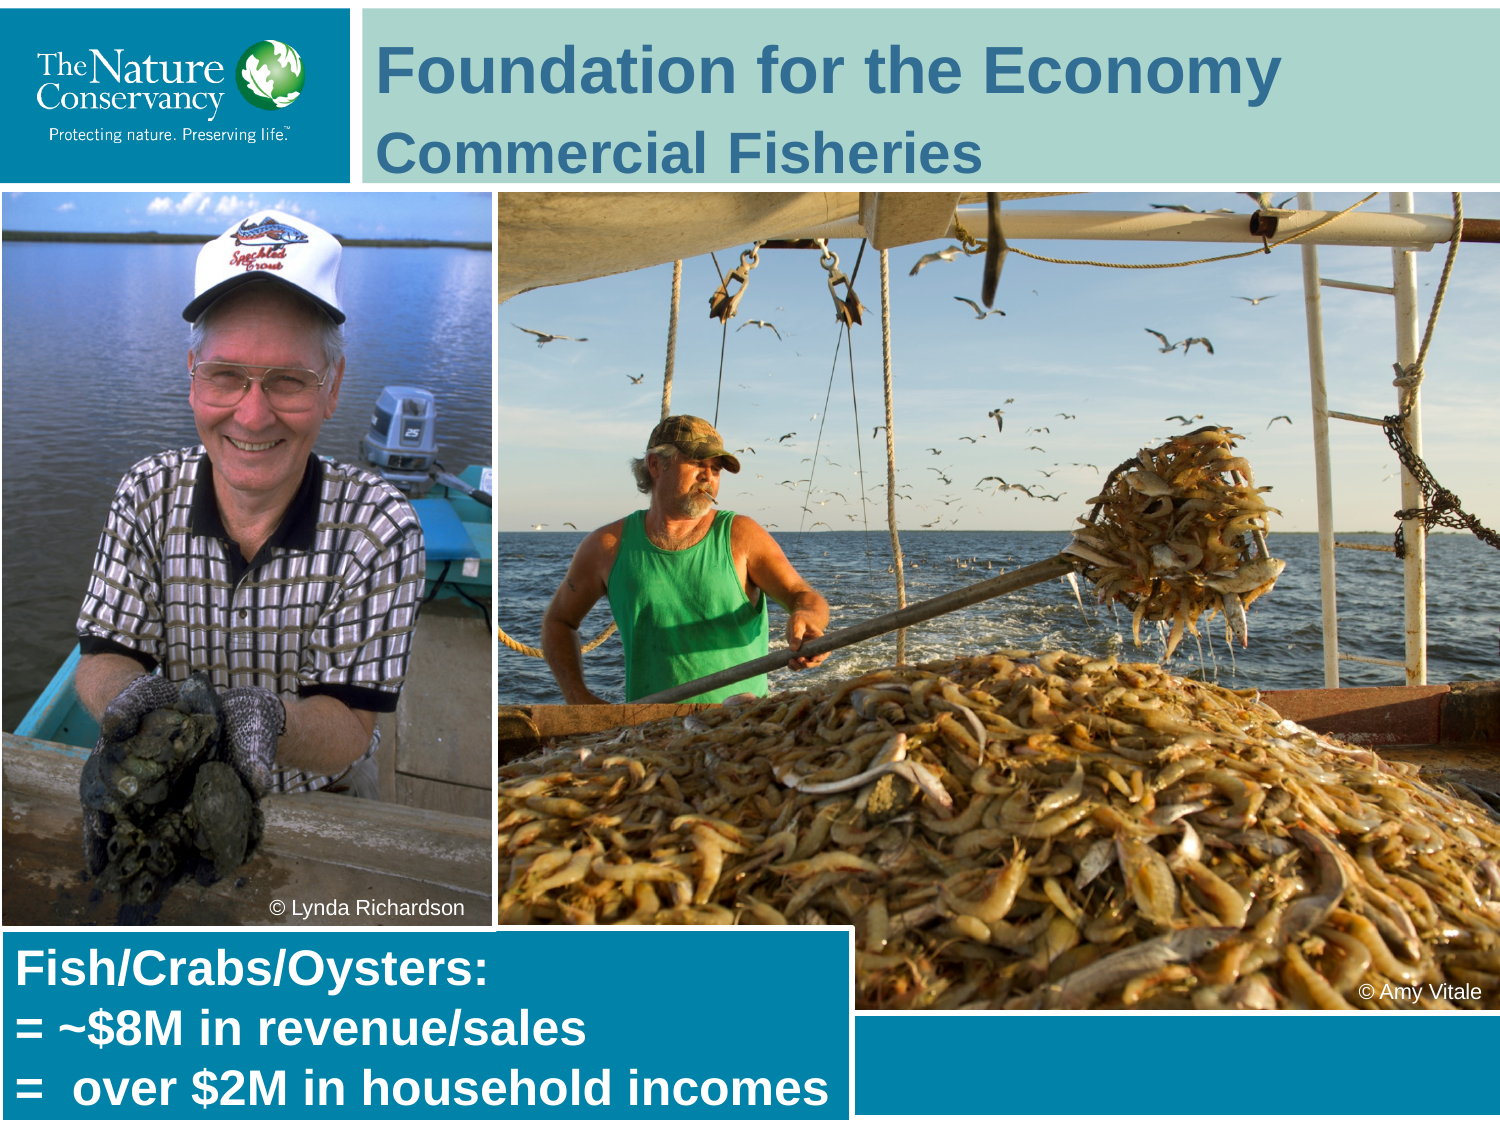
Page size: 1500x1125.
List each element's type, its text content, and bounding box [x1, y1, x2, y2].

picture [161, 62, 173, 83]
picture [448, 959, 470, 985]
picture [205, 65, 213, 82]
picture [193, 97, 198, 108]
picture [327, 959, 352, 995]
picture [289, 951, 323, 985]
picture [93, 50, 119, 82]
text_box Fish/Crabs/Oysters: = ~$8M in revenue/sales = over $2M in household incomes [0, 933, 853, 1123]
picture [38, 87, 45, 107]
picture [125, 73, 132, 83]
picture [129, 62, 140, 82]
picture [430, 959, 444, 984]
picture [187, 62, 195, 82]
picture [274, 949, 285, 985]
picture [144, 57, 156, 83]
text_box Foundation for the Economy Commercial Fisheries [360, 19, 1500, 140]
picture [112, 97, 116, 107]
picture [74, 95, 78, 105]
picture [45, 55, 49, 75]
picture [175, 62, 181, 82]
picture [211, 94, 218, 107]
picture [130, 93, 134, 108]
picture [401, 959, 423, 985]
picture [146, 94, 152, 107]
picture [2, 191, 1500, 1011]
picture [356, 959, 378, 985]
picture [100, 97, 109, 103]
picture [382, 953, 396, 985]
picture [236, 41, 304, 110]
